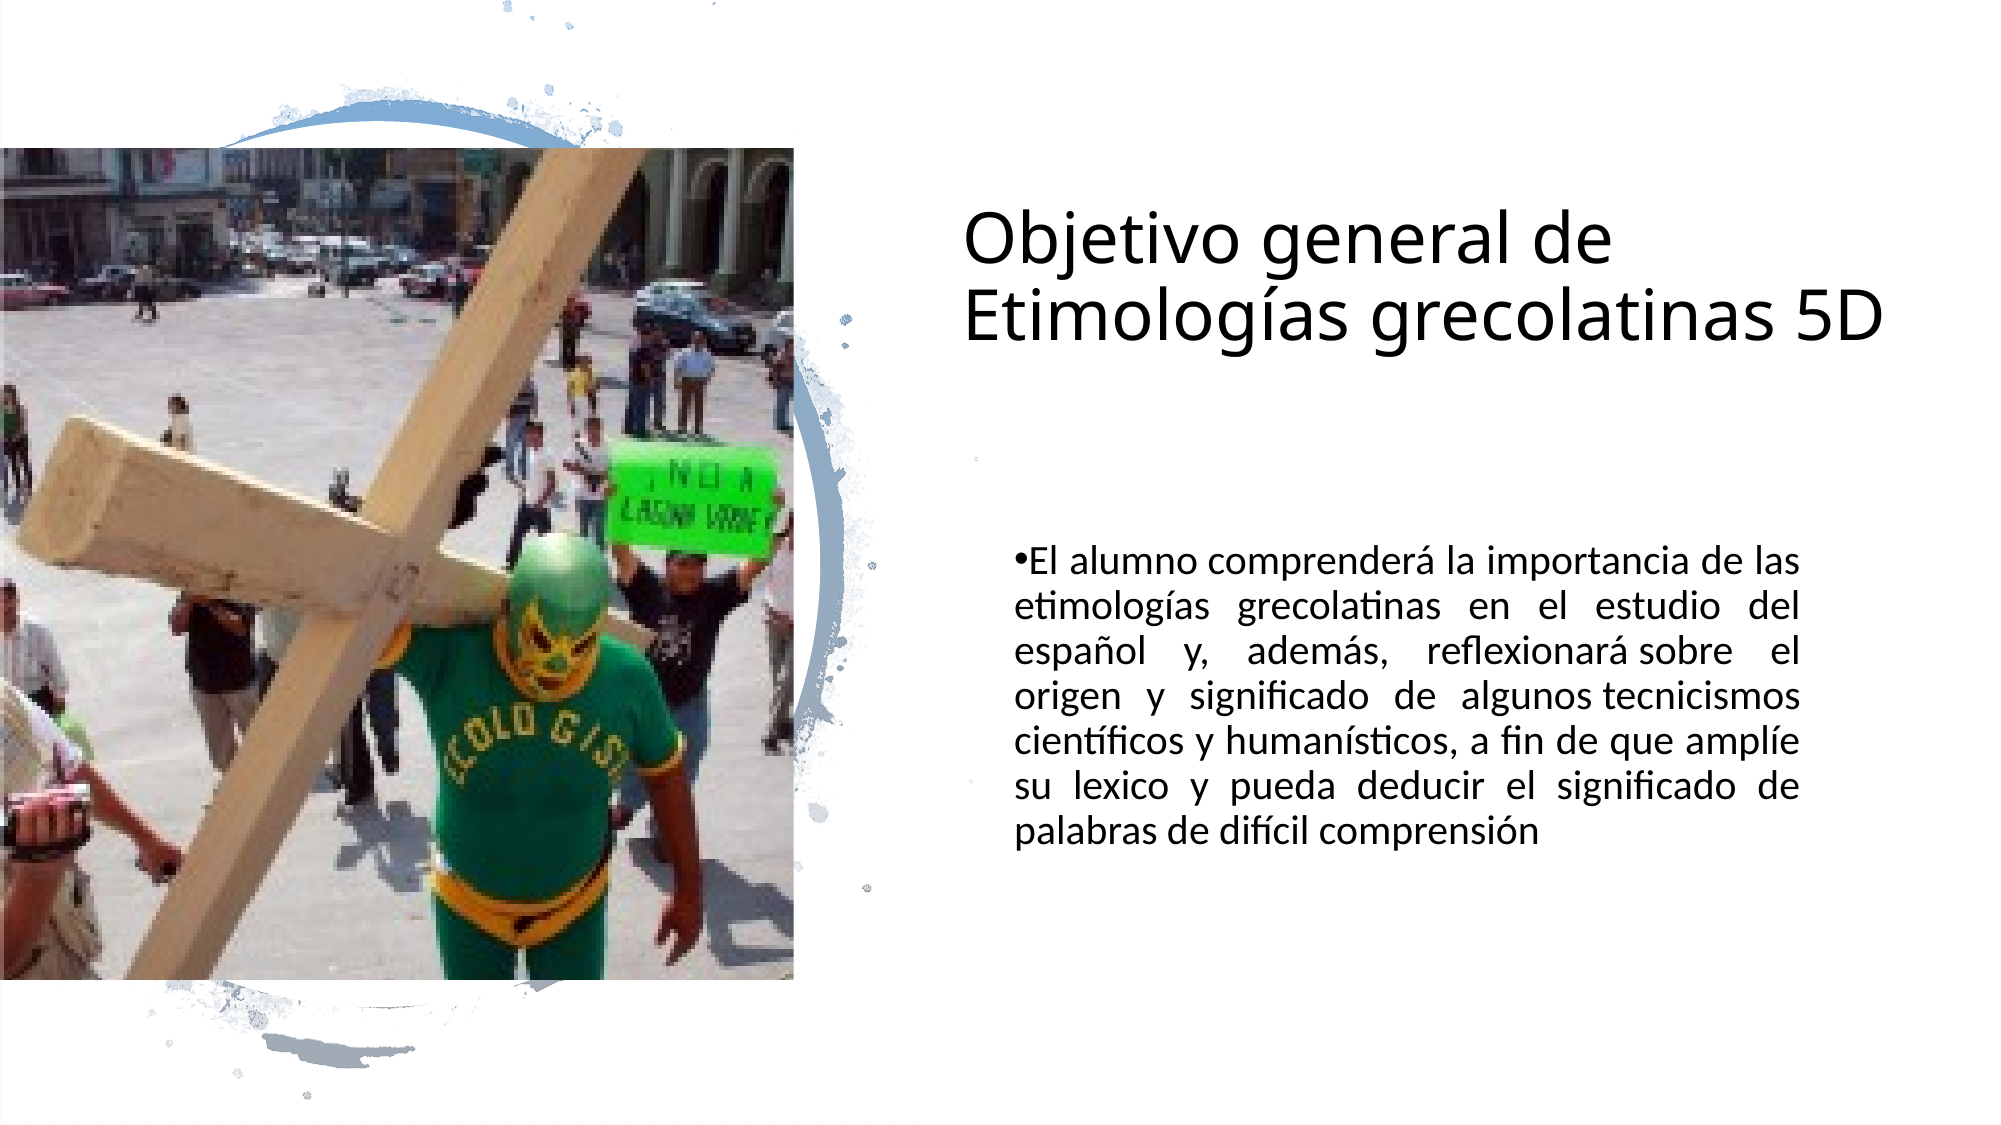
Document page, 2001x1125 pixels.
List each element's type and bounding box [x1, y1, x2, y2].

picture [0, 0, 2000, 1125]
list [0, 148, 794, 980]
